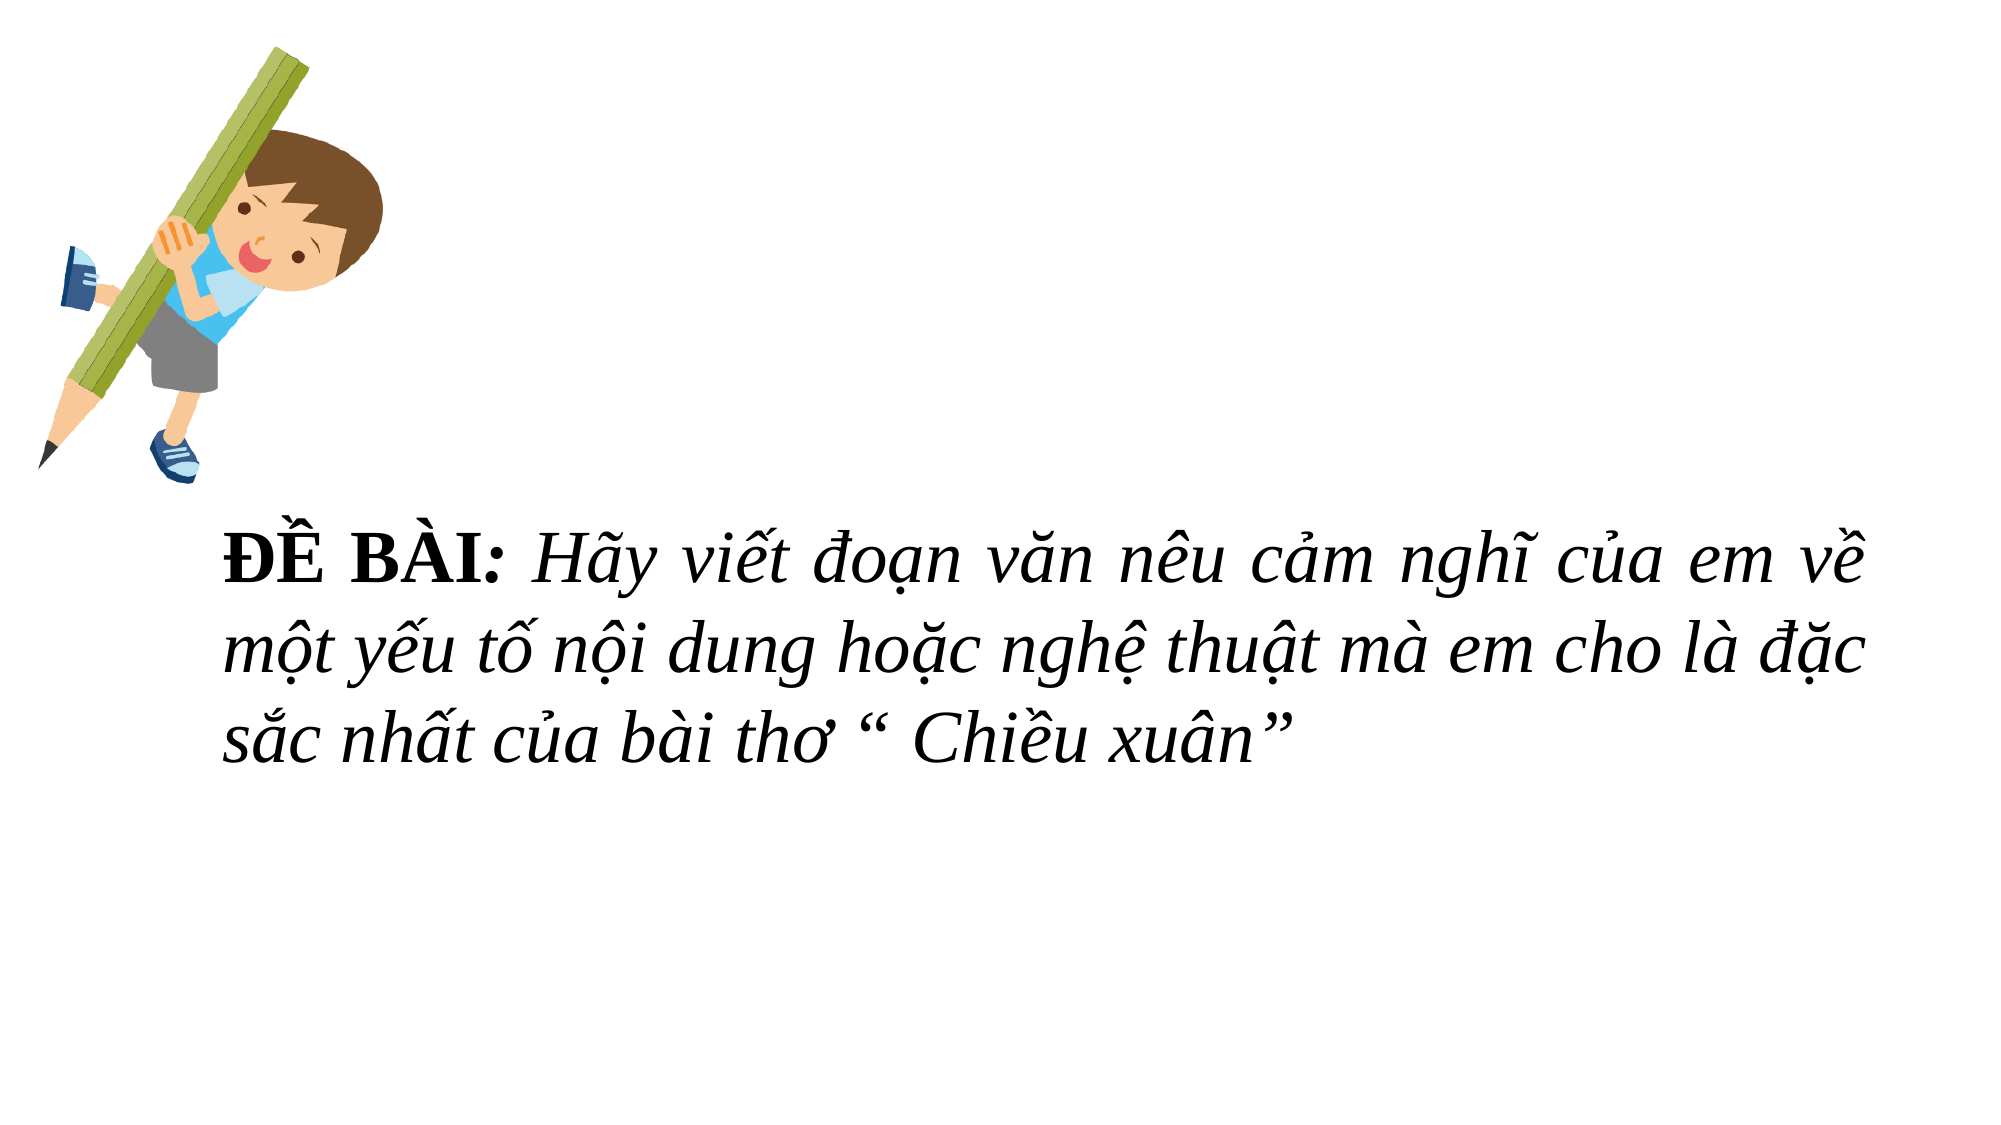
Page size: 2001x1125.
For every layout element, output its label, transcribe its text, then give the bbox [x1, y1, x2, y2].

picture [26, 46, 388, 490]
text_box ĐỀ BÀI: Hãy viết đoạn văn nêu cảm nghĩ của em về một yếu tố nội dung hoặc nghệ thuật mà em cho là đặc sắc nhất của bài thơ “ Chiều xuân” [207, 500, 1883, 786]
